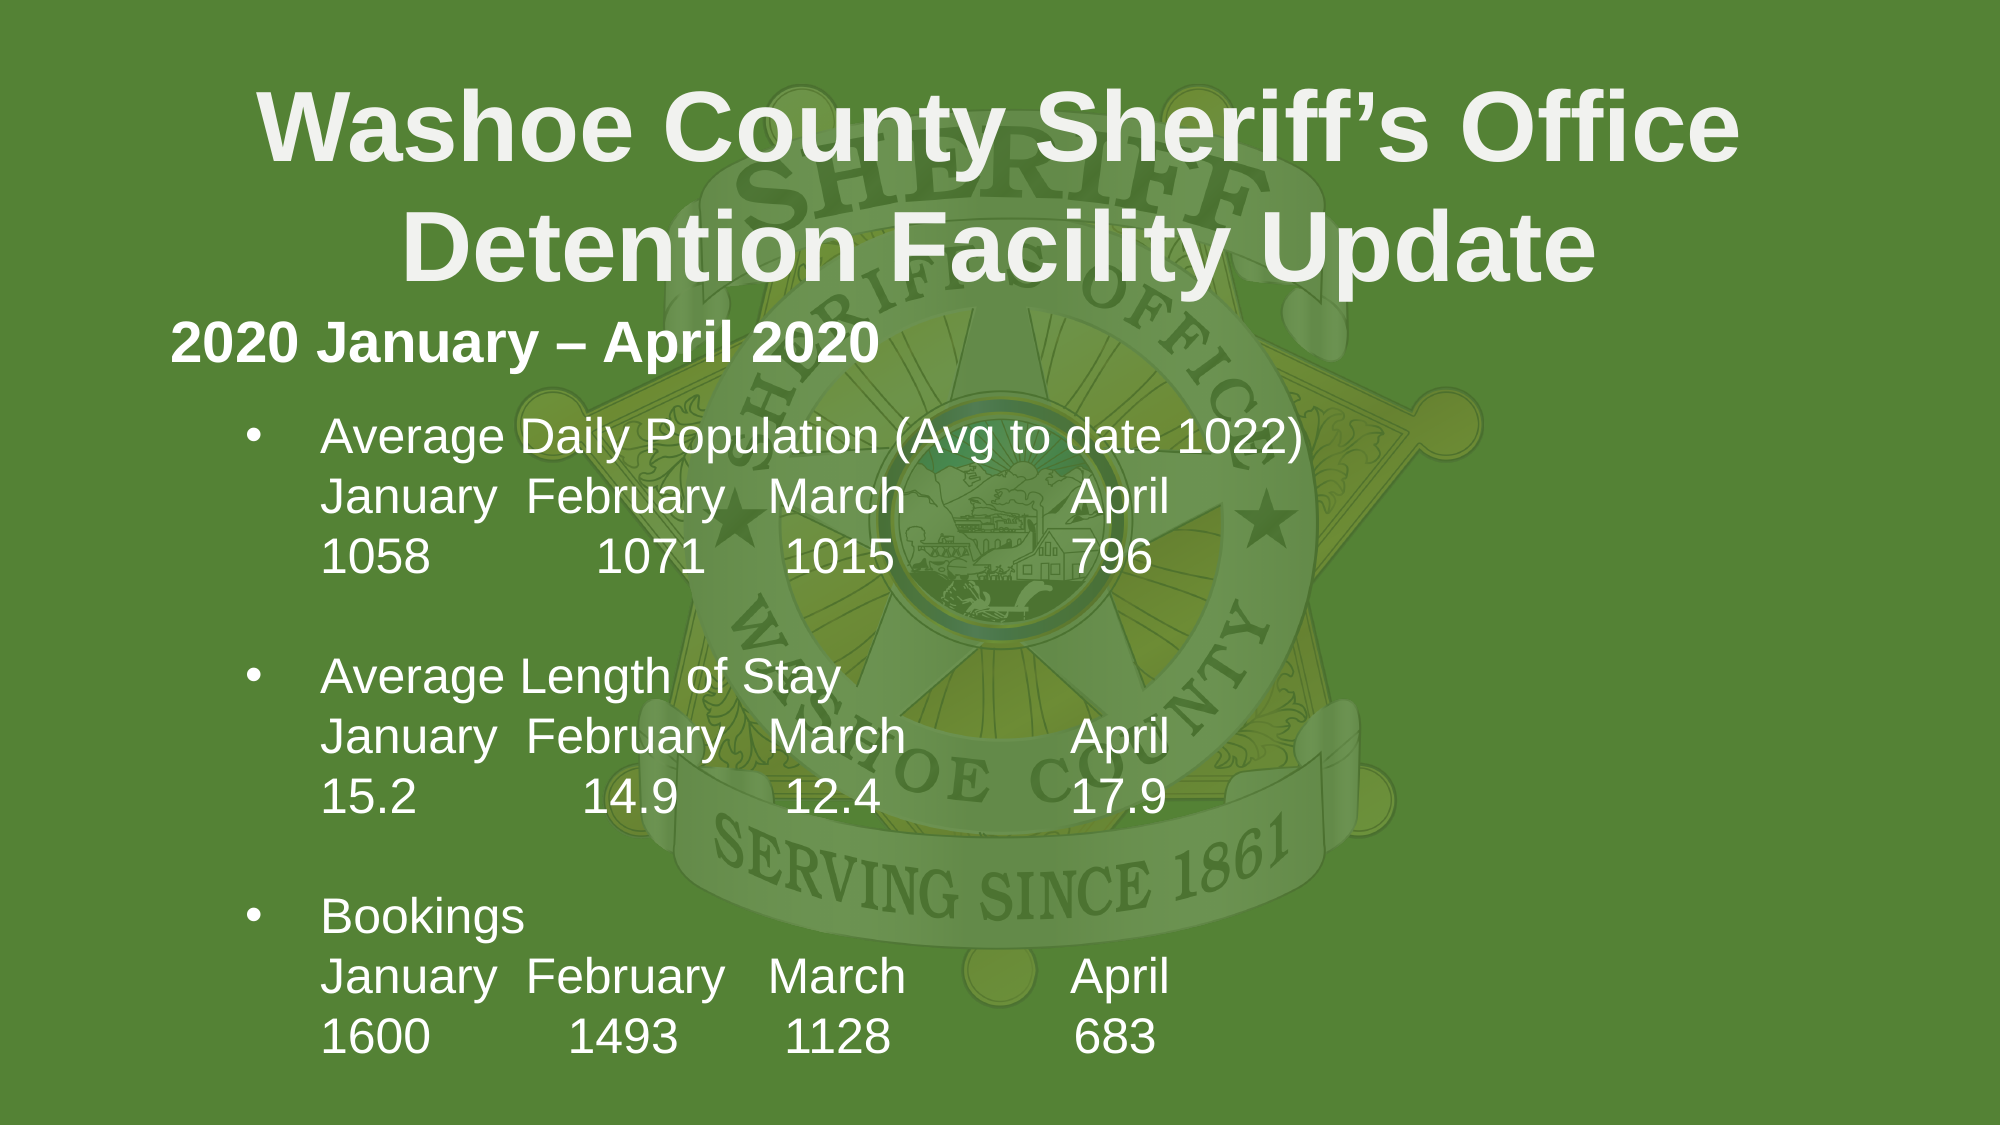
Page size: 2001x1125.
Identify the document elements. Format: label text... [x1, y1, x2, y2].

text_box Washoe County Sheriff’s Office Detention Facility Update [196, 112, 507, 226]
picture [507, 75, 1493, 1015]
text_box Washoe County Sheriff’s Office Detention Facility Update [1493, 112, 1803, 251]
text_box 2020 January – April 2020 Average Daily Population (Avg to date 1022) January February March April 1058 1071 1015 796 Average Length of Stay January February March April 15.2 14.9 12.4 17.9 Bookings January February March April 1600 1493 1128 683 [155, 226, 1493, 1125]
